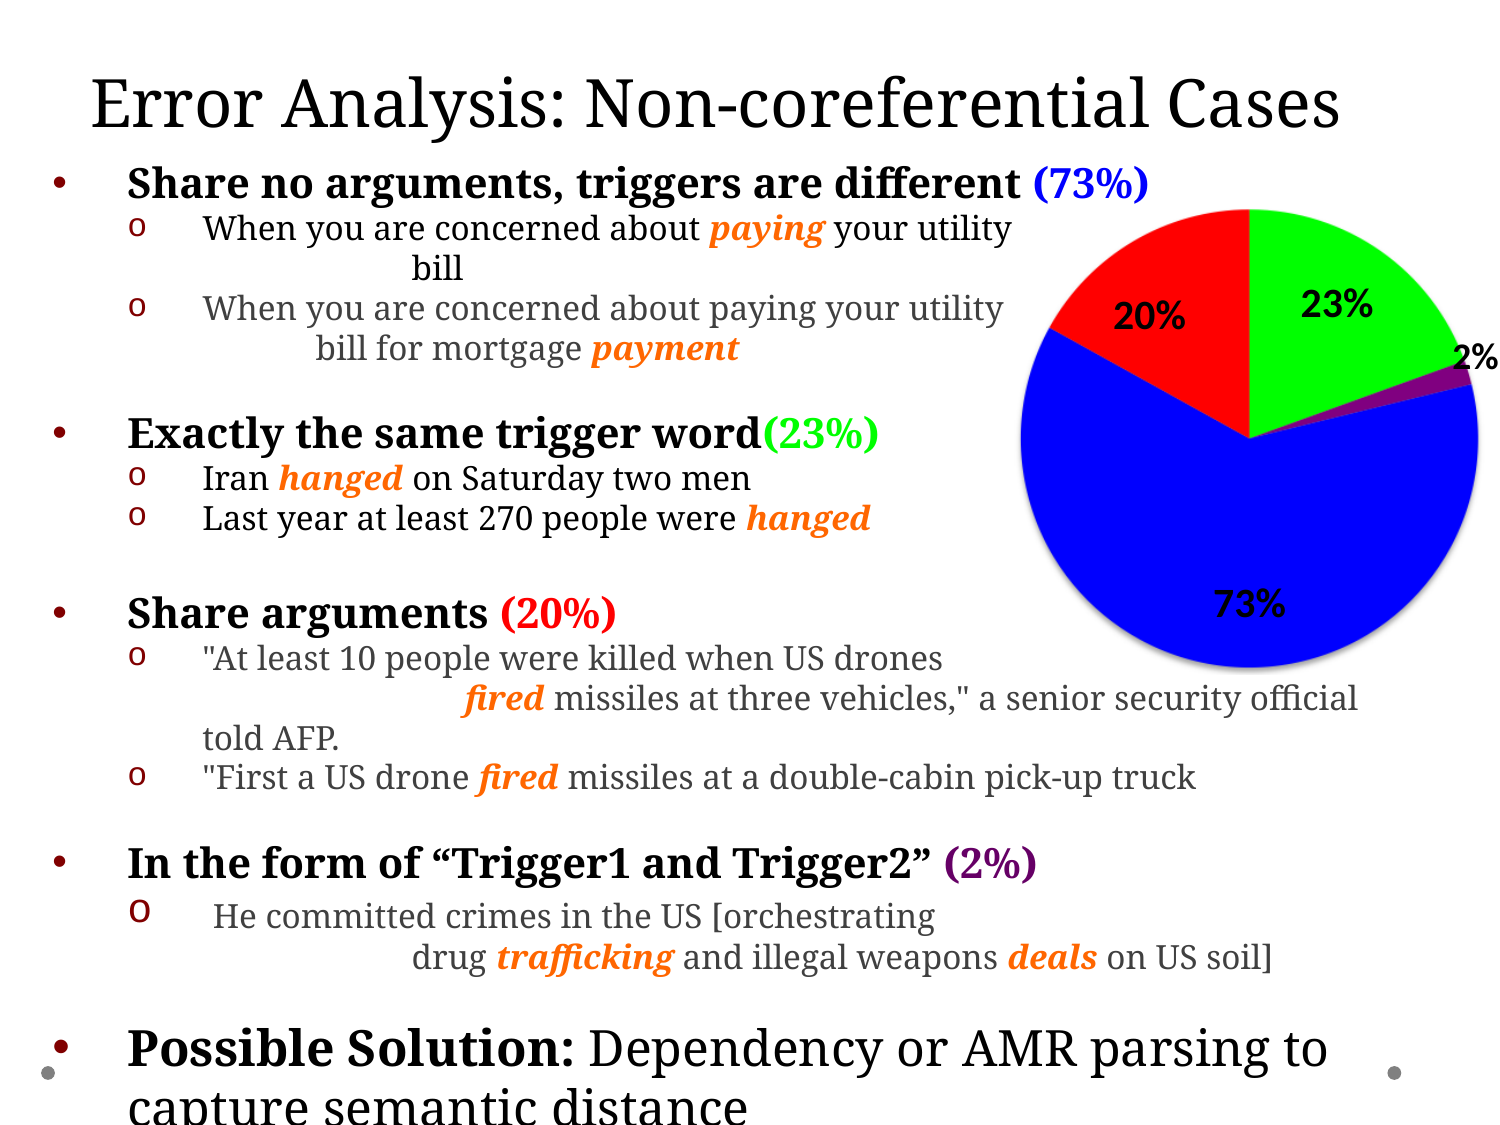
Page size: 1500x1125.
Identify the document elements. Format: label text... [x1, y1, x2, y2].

text_box Share no arguments, triggers are different (73%) When you are concerned about paying your utility bill When you are concerned about paying your utility bill for mortgage payment Exactly the same trigger word(23%) Iran hanged on Saturday two men Last year at least 270 people were hanged Share arguments (20%) "At least 10 people were killed when US drones fired missiles at three vehicles," a senior security official told AFP. "First a US drone fired missiles at a double-cabin pick-up truck In the form of “Trigger1 and Trigger2” (2%) He committed crimes in the US [orchestrating drug trafficking and illegal weapons deals on US soil] Possible Solution: Dependency or AMR parsing to capture semantic distance [37, 149, 1413, 1125]
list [1012, 192, 1488, 676]
title Error Analysis: Non-coreferential Cases [75, 0, 1425, 161]
text_box 2% [1491, 324, 1500, 385]
